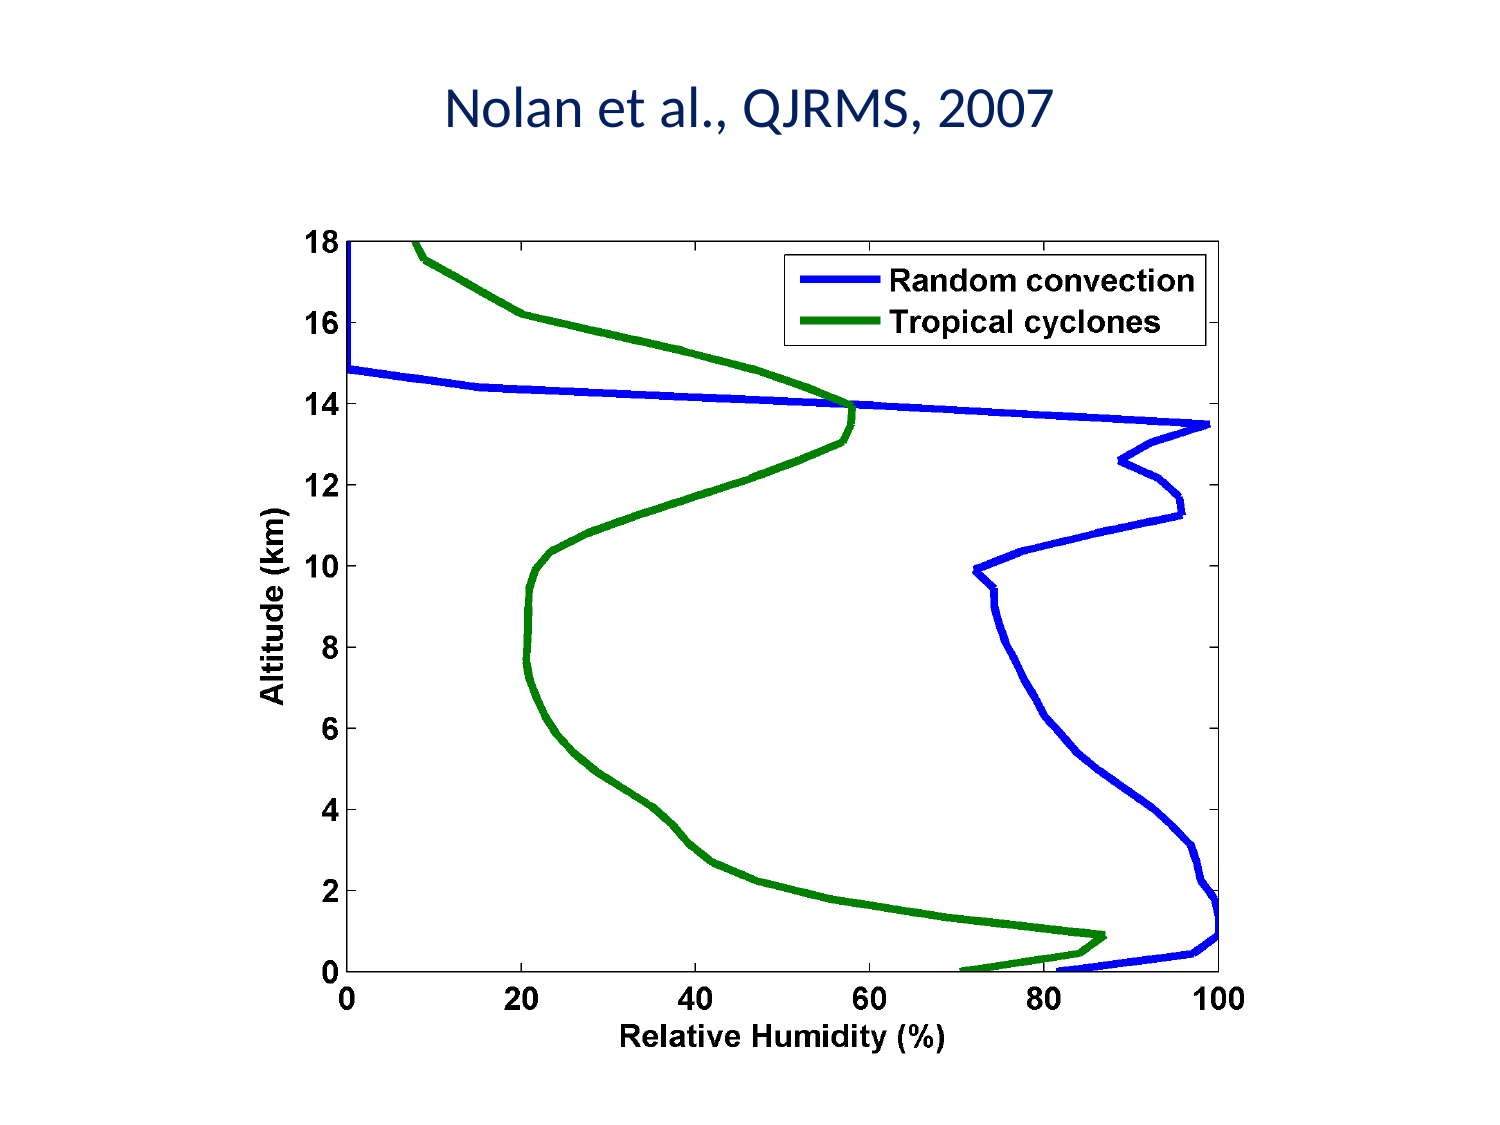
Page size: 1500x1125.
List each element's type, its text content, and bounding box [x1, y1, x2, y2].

picture [199, 174, 1326, 1070]
title Nolan et al., QJRMS, 2007 [75, 45, 1425, 163]
